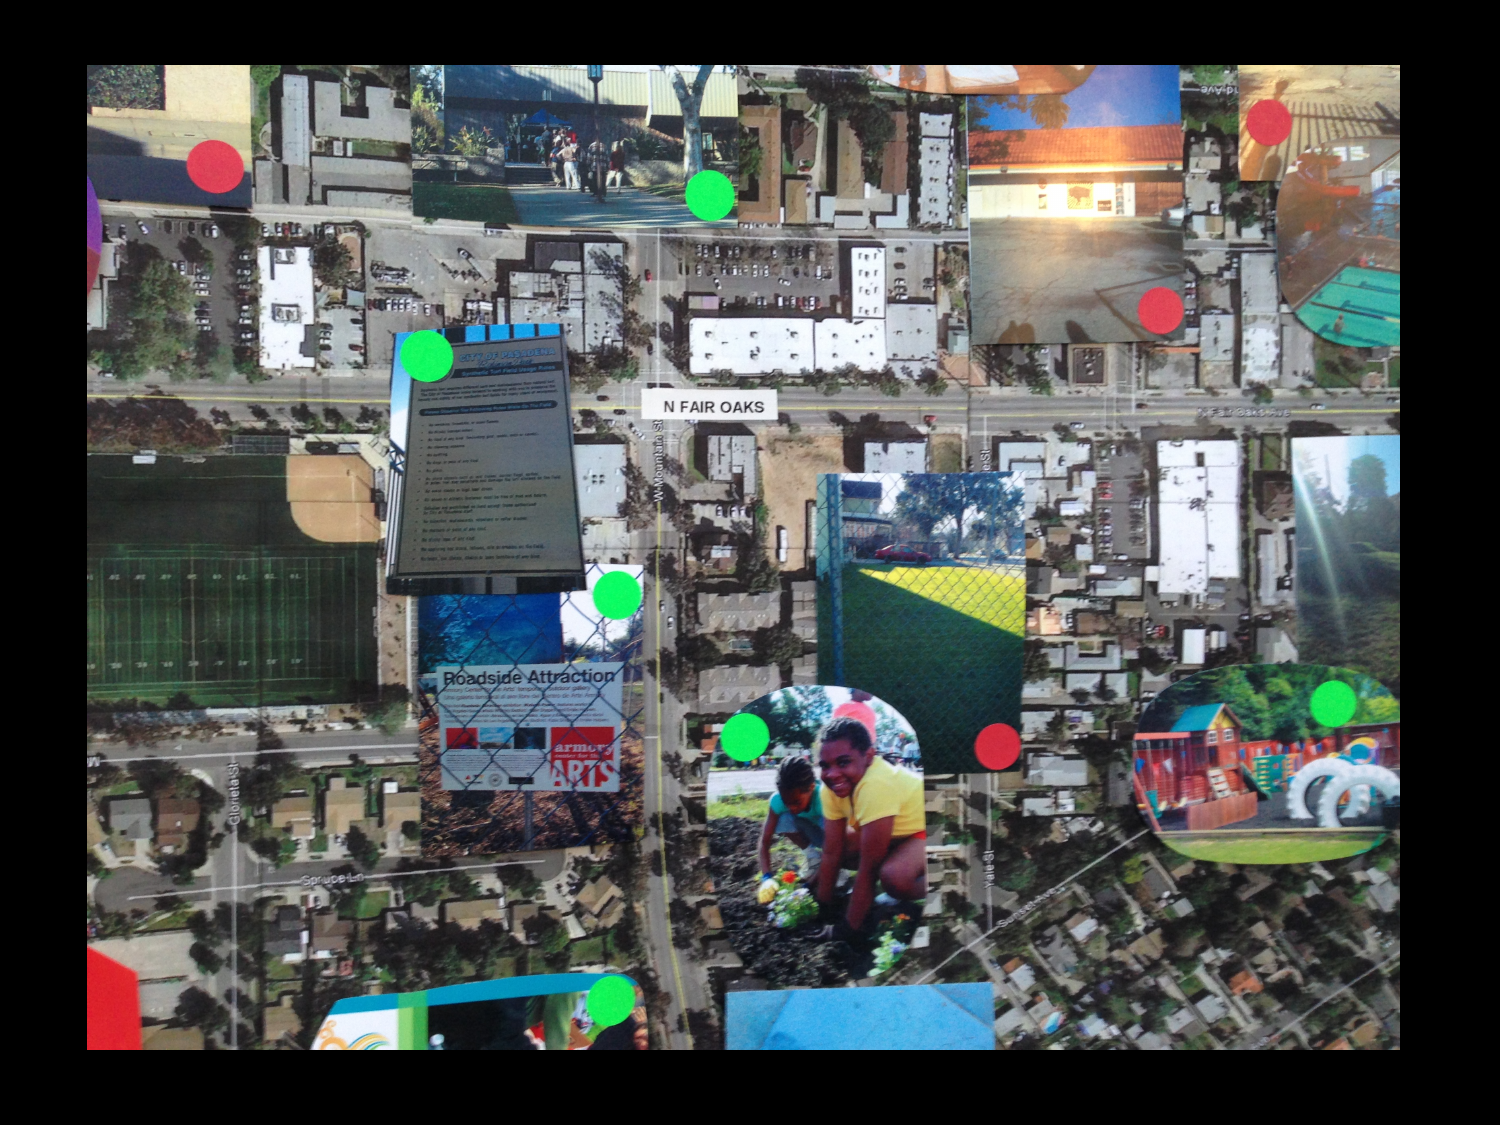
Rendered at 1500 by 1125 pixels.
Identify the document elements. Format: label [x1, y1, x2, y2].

picture [87, 65, 1401, 1051]
